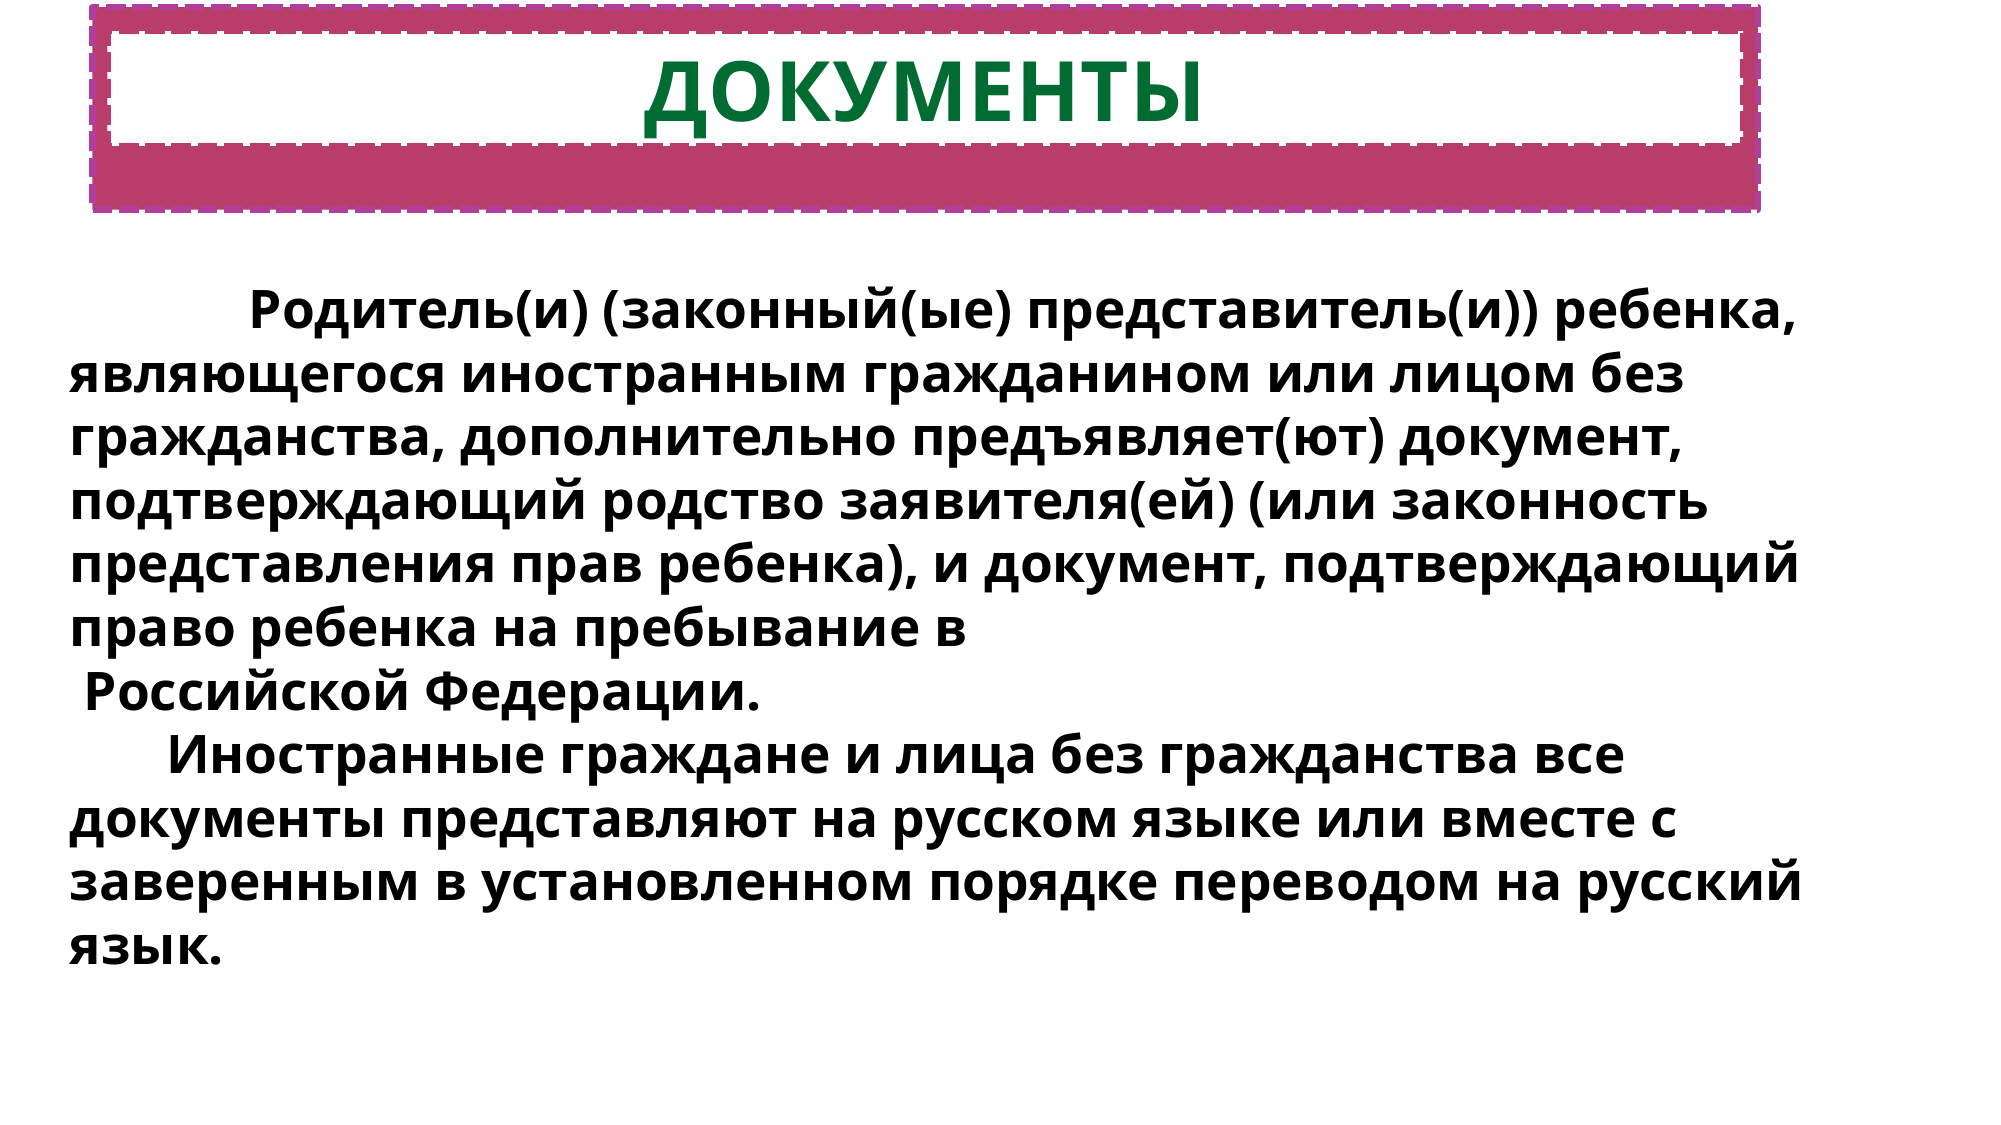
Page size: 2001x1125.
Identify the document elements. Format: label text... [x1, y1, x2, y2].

text_box ДОКУМЕНТЫ [104, 28, 1746, 149]
text_box [92, 296, 1934, 433]
title Родитель(и) (законный(ые) представитель(и)) ребенка, являющегося иностранным гражданином или лицом без гражданства, дополнительно предъявляет(ют) документ, подтверждающий родство заявителя(ей) (или законность представления прав ребенка), и документ, подтверждающий право ребенка на пребывание в Российской Федерации. Иностранные граждане и лица без гражданства все документы представляют на русском языке или вместе с заверенным в установленном порядке переводом на русский язык. [55, 267, 1957, 1047]
text_box [89, 4, 1761, 213]
